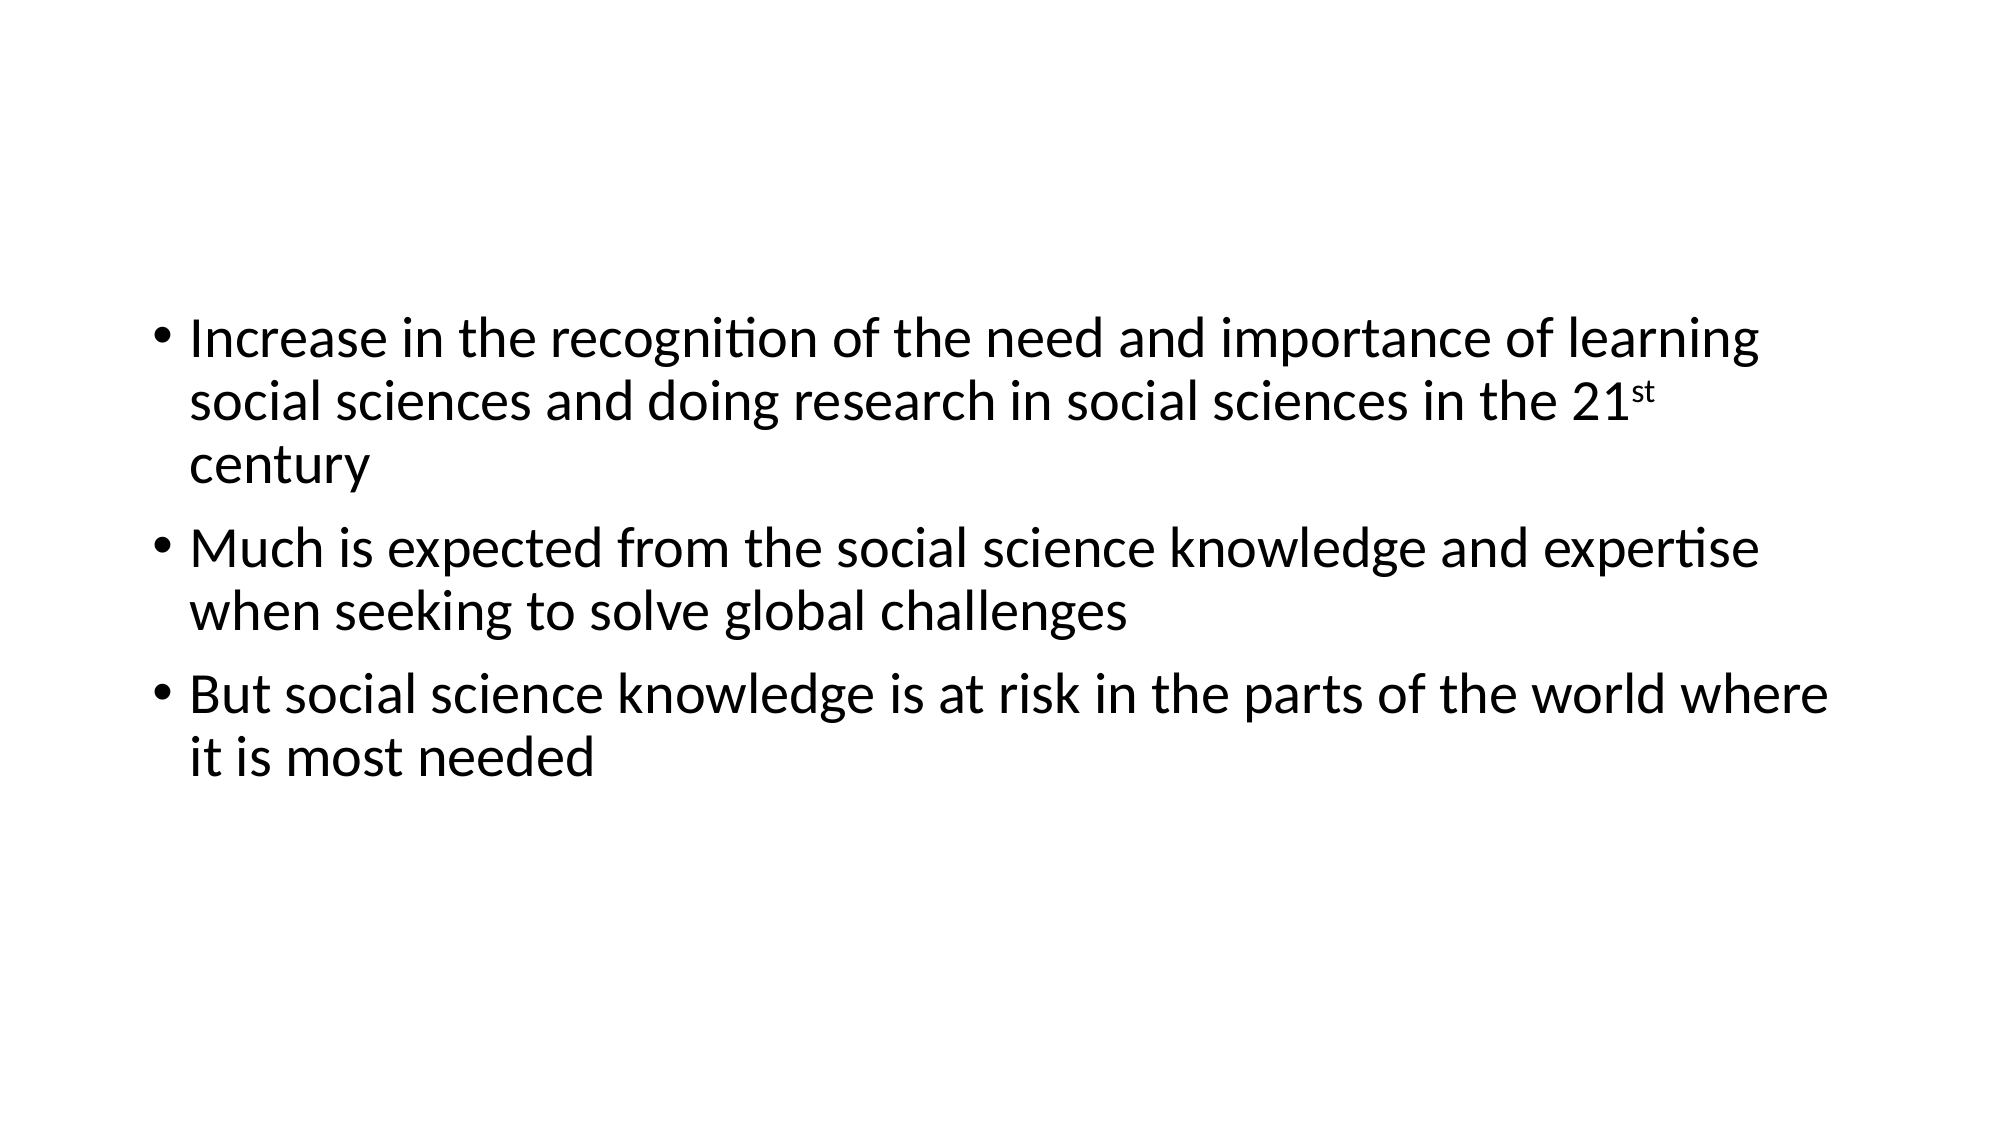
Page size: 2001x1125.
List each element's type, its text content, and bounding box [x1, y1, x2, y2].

list Increase in the recognition of the need and importance of learning social sciences and doing research in social sciences in the 21st century Much is expected from the social science knowledge and expertise when seeking to solve global challenges But social science knowledge is at risk in the parts of the world where it is most needed [137, 299, 1863, 1014]
